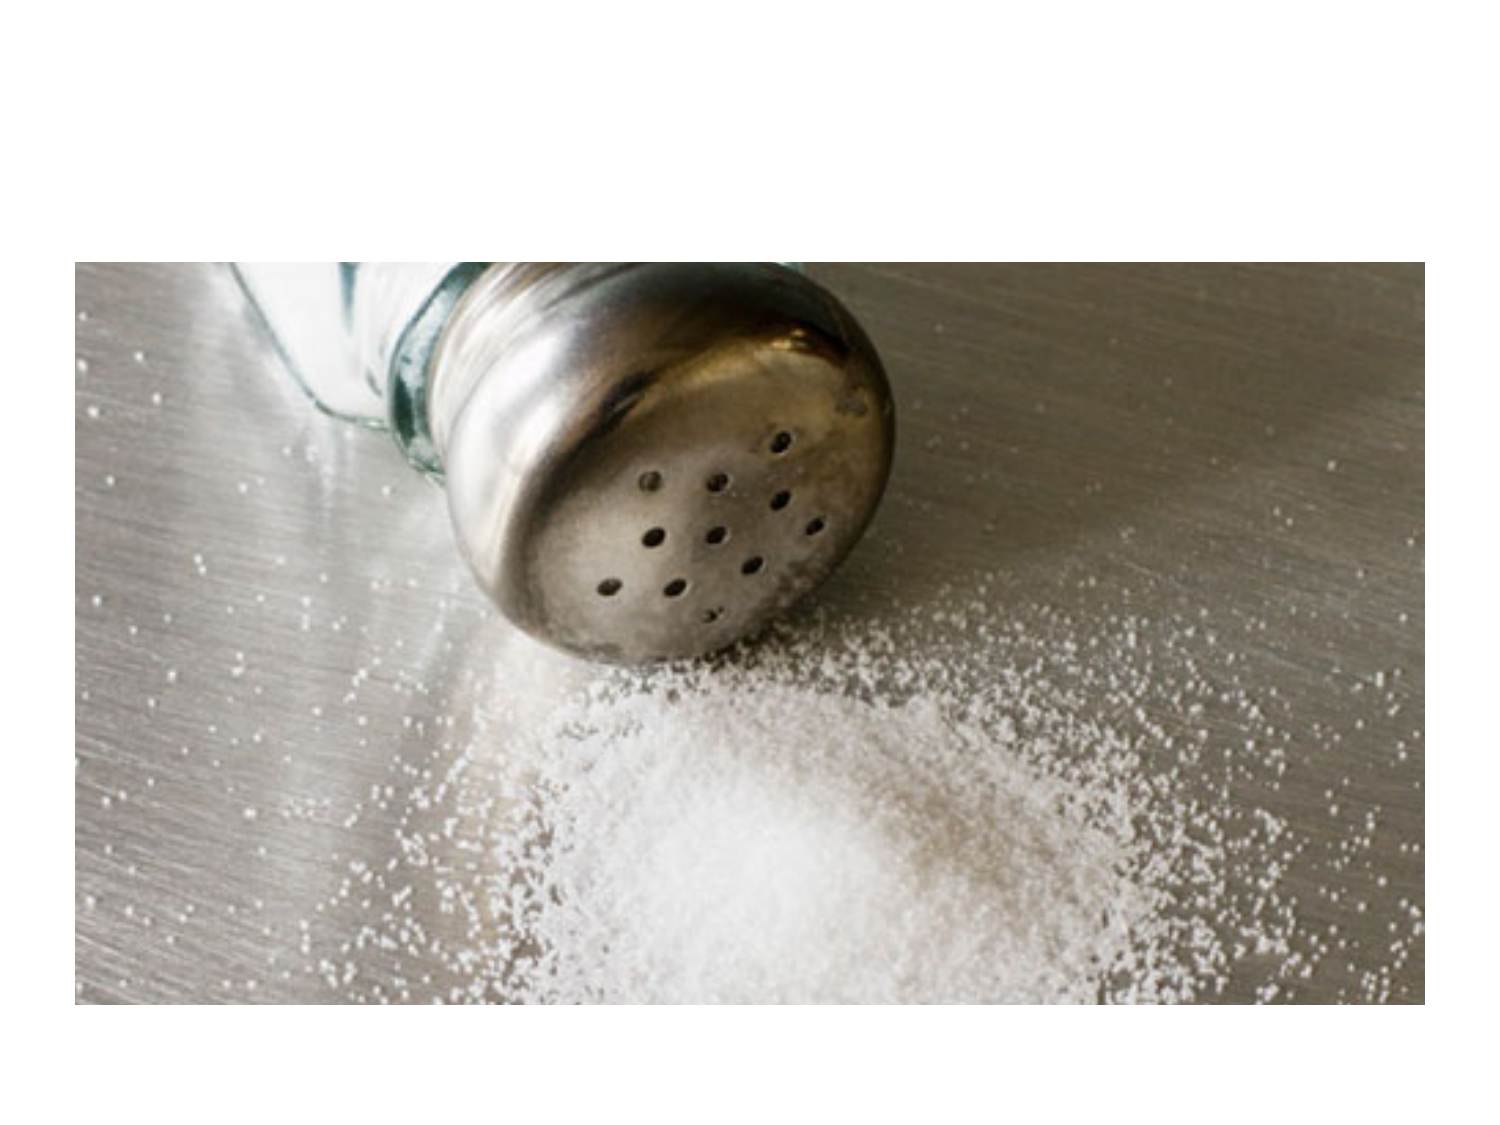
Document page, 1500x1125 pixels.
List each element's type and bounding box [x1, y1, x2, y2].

list [74, 262, 1426, 1006]
